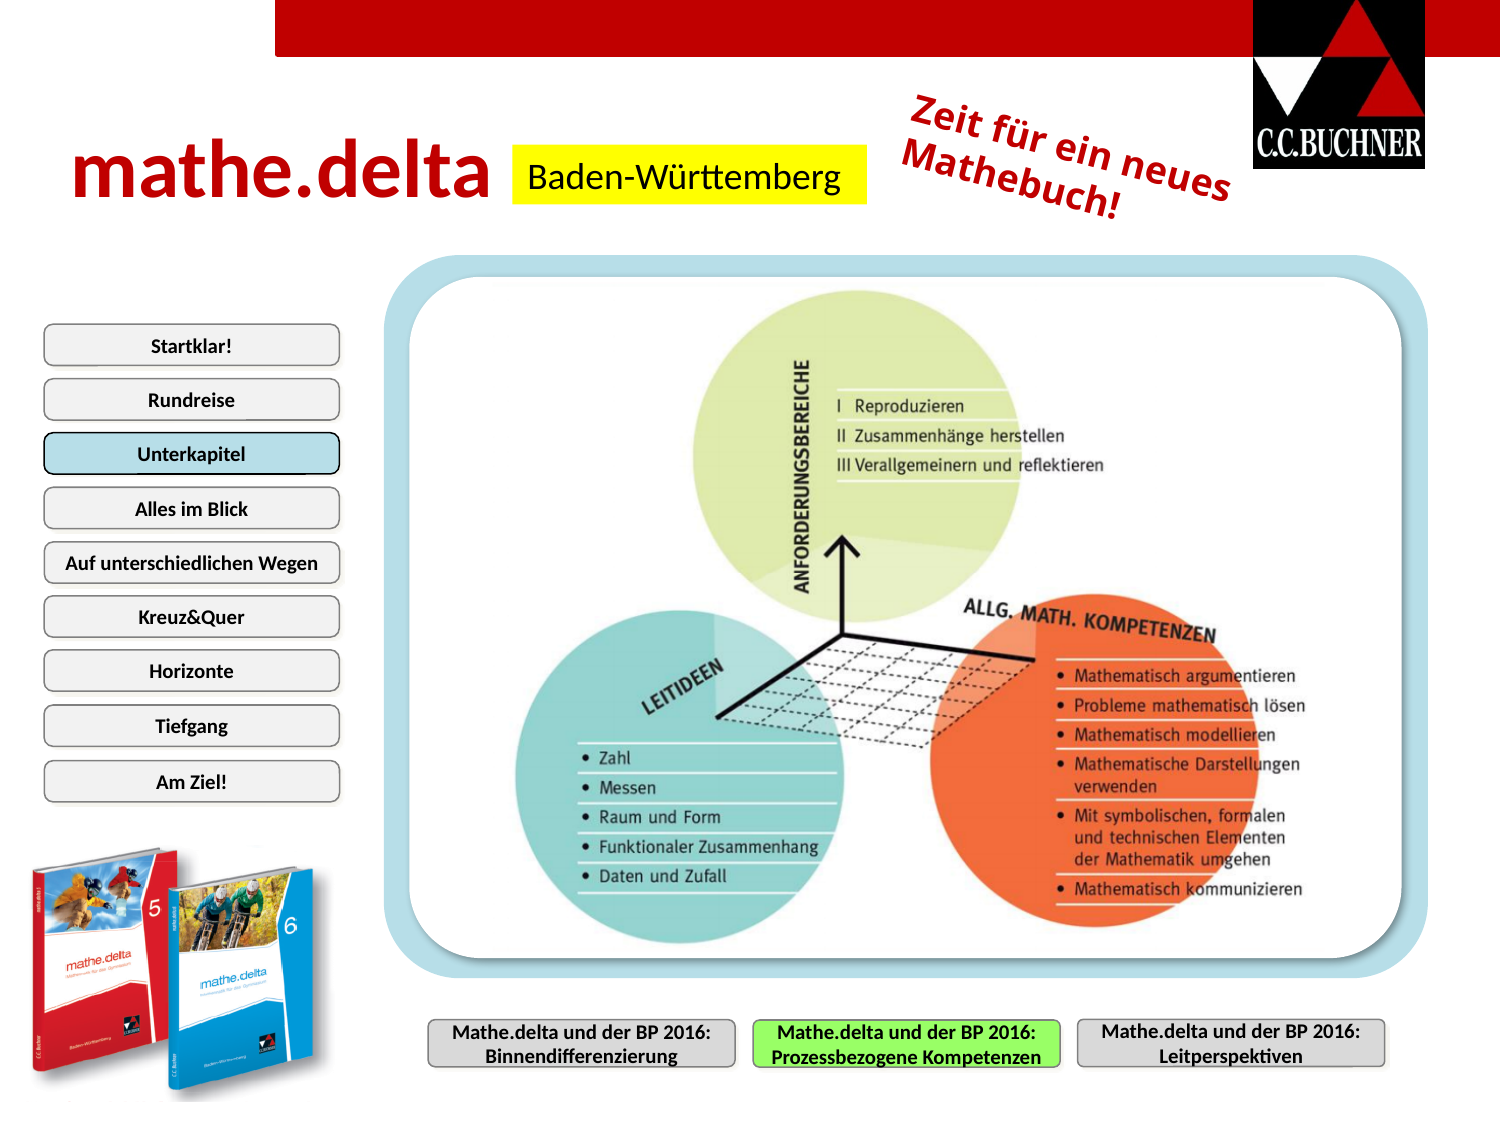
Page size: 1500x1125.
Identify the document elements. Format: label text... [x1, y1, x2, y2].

text_box Mathe.delta und der BP 2016: Prozessbezogene Kompetenzen [753, 1020, 1061, 1068]
text_box Alles im Blick [44, 487, 340, 529]
text_box Rundreise [44, 378, 340, 421]
text_box Unterkapitel [44, 432, 340, 475]
text_box Am Ziel! [44, 760, 340, 802]
text_box [383, 255, 1428, 957]
text_box Auf unterschiedlichen Wegen [44, 541, 340, 584]
text_box Kreuz&Quer [44, 595, 340, 638]
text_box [409, 276, 1402, 959]
text_box Mathe.delta und der BP 2016: Binnendifferenzierung [428, 1019, 736, 1067]
text_box Tiefgang [44, 705, 340, 747]
text_box Startklar! [44, 324, 340, 366]
picture [26, 845, 337, 1102]
text_box Mathe.delta und der BP 2016: Leitperspektiven [1077, 1019, 1385, 1067]
text_box [421, 968, 1390, 979]
picture [1253, 0, 1425, 169]
text_box Horizonte [44, 649, 340, 692]
